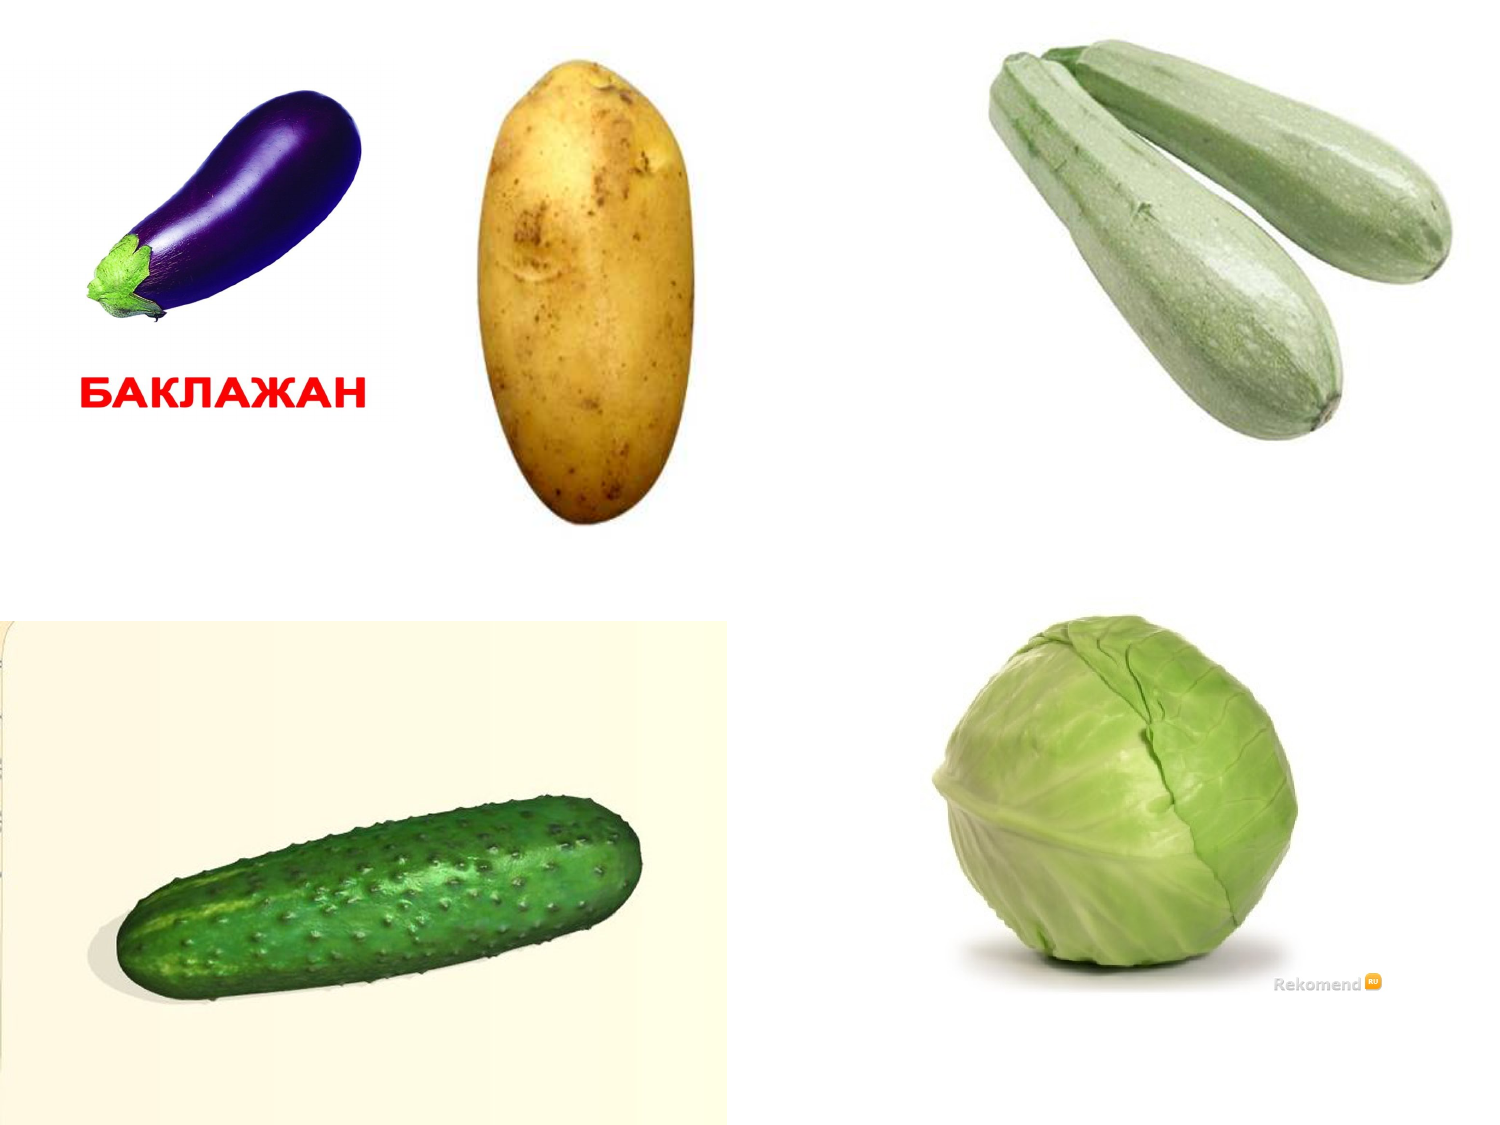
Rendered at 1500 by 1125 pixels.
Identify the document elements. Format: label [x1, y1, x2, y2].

picture [856, 597, 1389, 997]
list [0, 58, 393, 423]
picture [398, 46, 774, 540]
picture [948, 0, 1500, 446]
picture [0, 620, 727, 1125]
